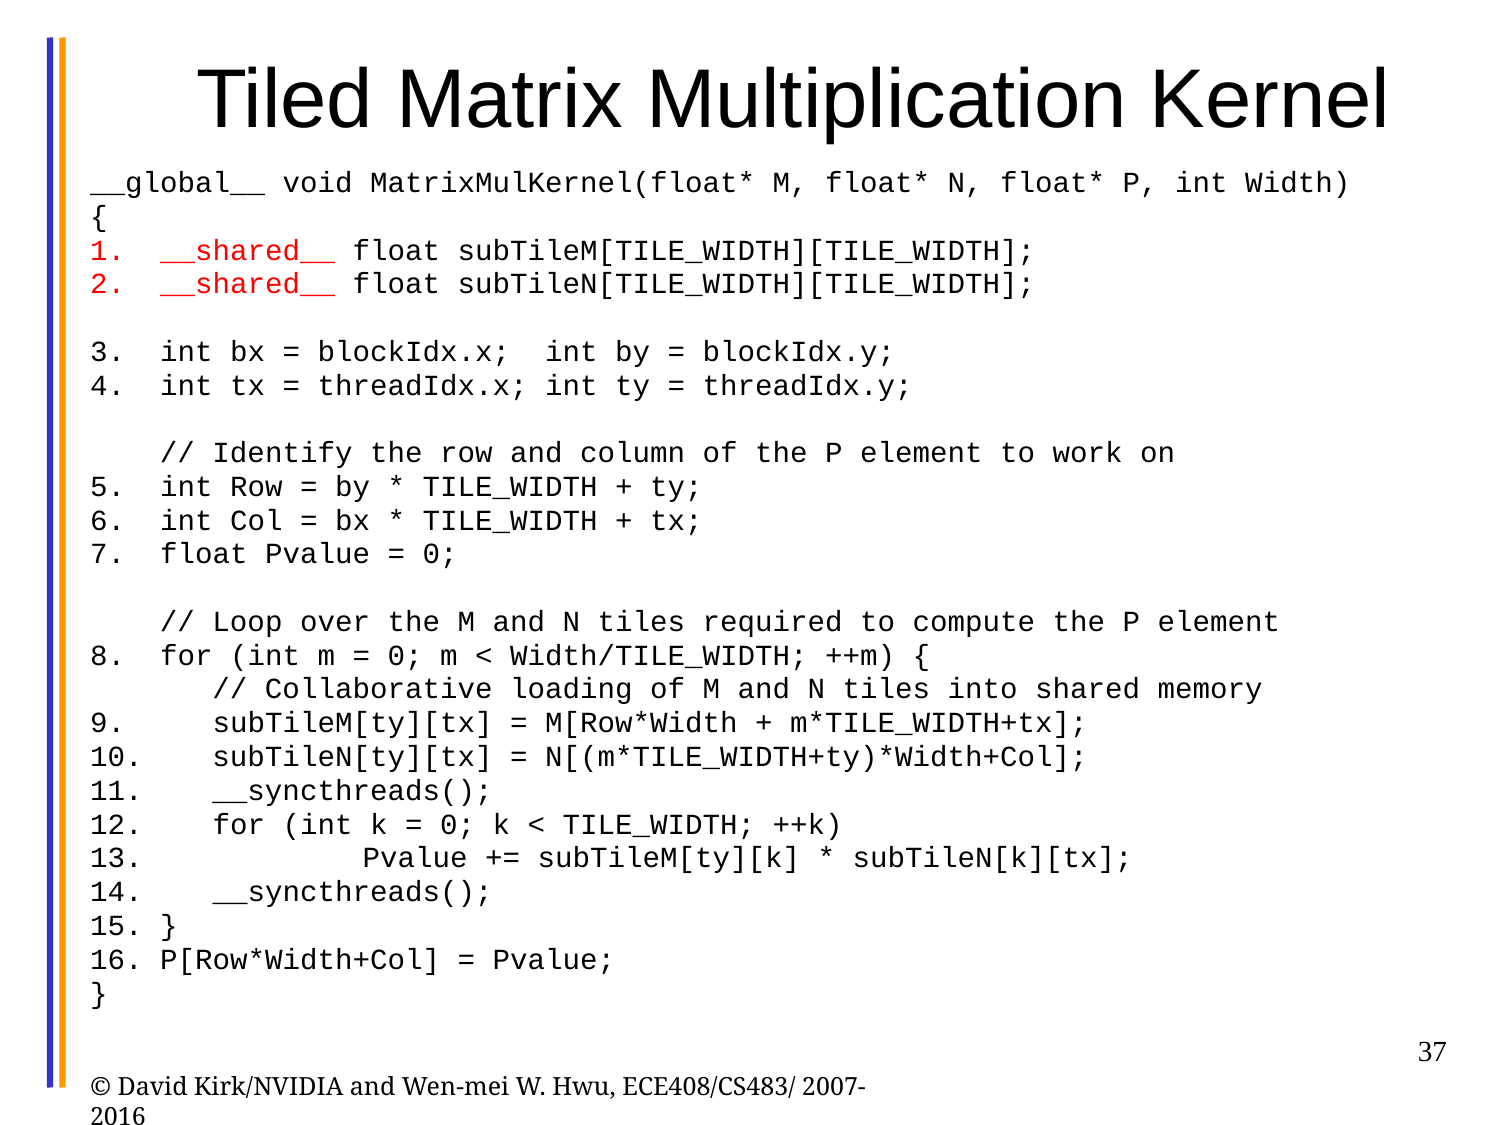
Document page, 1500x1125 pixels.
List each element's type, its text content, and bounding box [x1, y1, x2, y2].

footer © David Kirk/NVIDIA and Wen-mei W. Hwu, ECE408/CS483/ 2007-2016 [74, 1062, 926, 1113]
list __global__ void MatrixMulKernel(float* M, float* N, float* P, int Width) { 1. __shared__ float subTileM[TILE_WIDTH][TILE_WIDTH]; 2. __shared__ float subTileN[TILE_WIDTH][TILE_WIDTH]; 3. int bx = blockIdx.x; int by = blockIdx.y; 4. int tx = threadIdx.x; int ty = threadIdx.y; // Identify the row and column of the P element to work on 5. int Row = by * TILE_WIDTH + ty; 6. int Col = bx * TILE_WIDTH + tx; 7. float Pvalue = 0; // Loop over the M and N tiles required to compute the P element 8. for (int m = 0; m < Width/TILE_WIDTH; ++m) { // Collaborative loading of M and N tiles into shared memory 9. subTileM[ty][tx] = M[Row*Width + m*TILE_WIDTH+tx]; subTileN[ty][tx] = N[(m*TILE_WIDTH+ty)*Width+Col]; __syncthreads(); 12. for (int k = 0; k < TILE_WIDTH; ++k) 13. Pvalue += subTileM[ty][k] * subTileN[k][tx]; 14. __syncthreads(); 15. } 16. P[Row*Width+Col] = Pvalue; } [75, 162, 1500, 1125]
title Tiled Matrix Multiplication Kernel [112, 0, 1475, 162]
